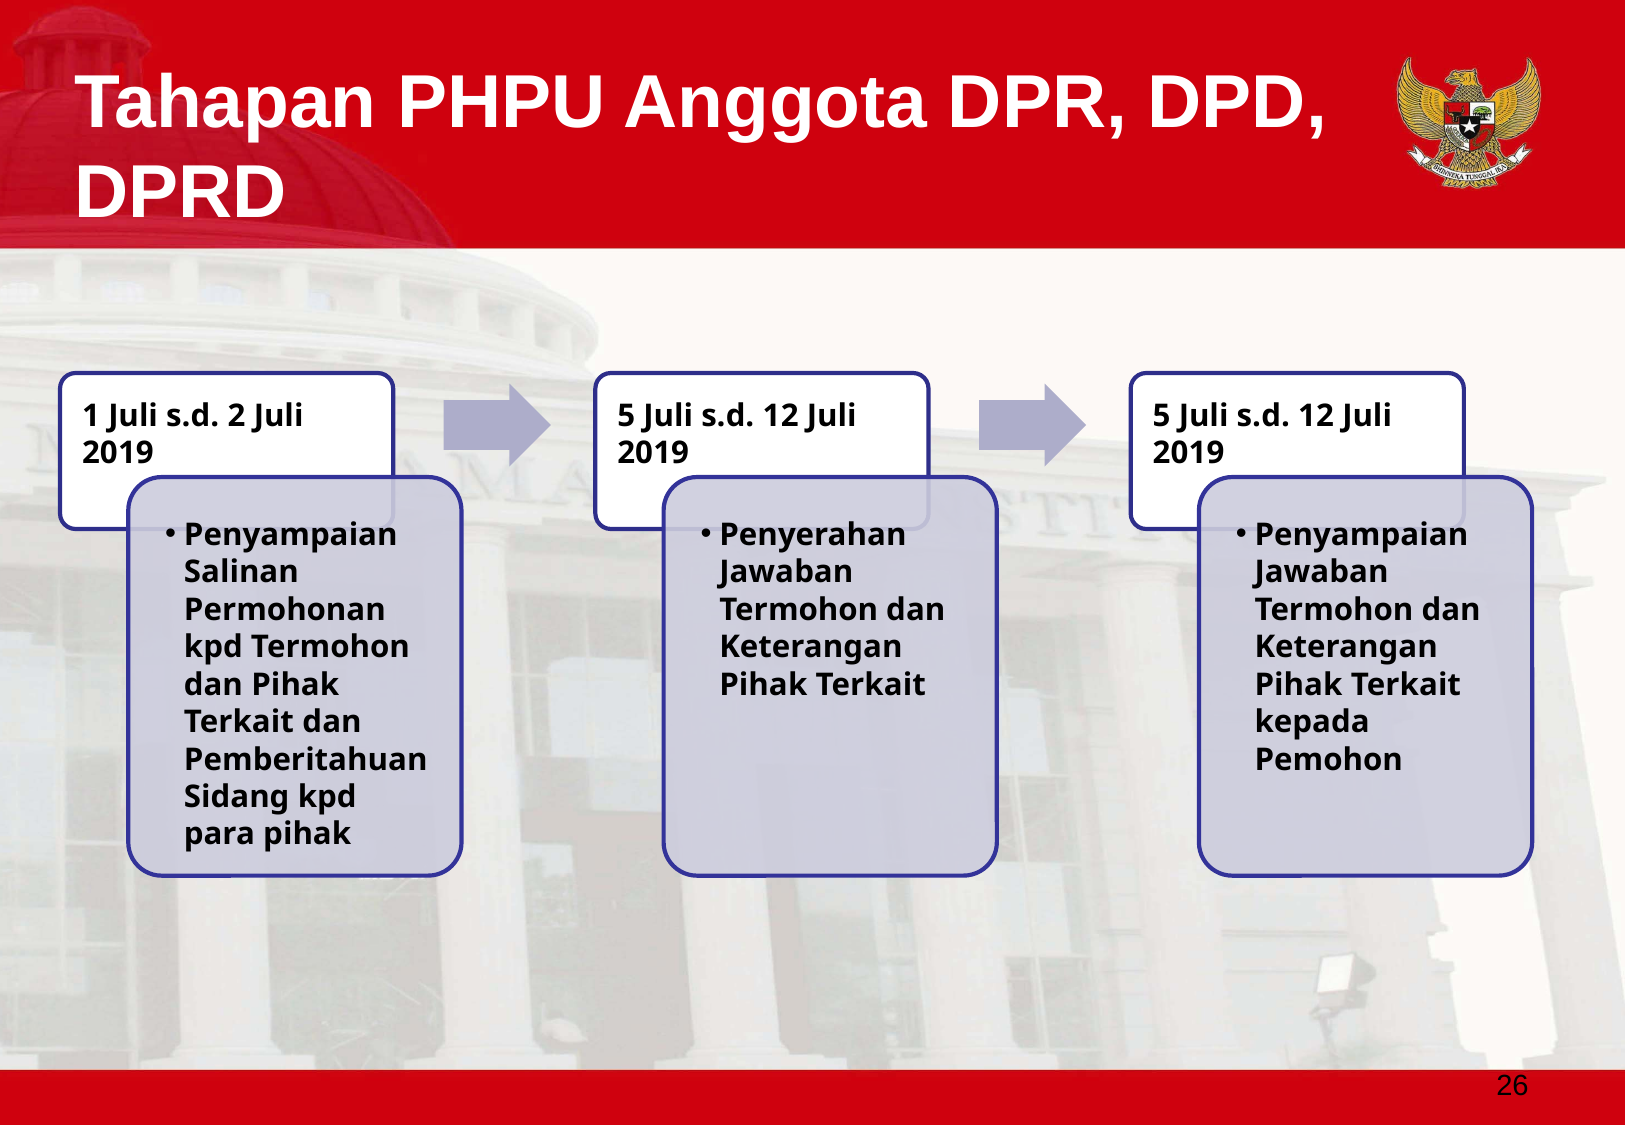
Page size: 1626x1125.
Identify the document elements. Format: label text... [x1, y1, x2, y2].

slide_number 26 [1164, 1058, 1544, 1103]
text_box Tahapan PHPU Anggota DPR, DPD, DPRD [59, 45, 1382, 240]
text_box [58, 241, 1534, 1008]
picture [0, 0, 1625, 1125]
